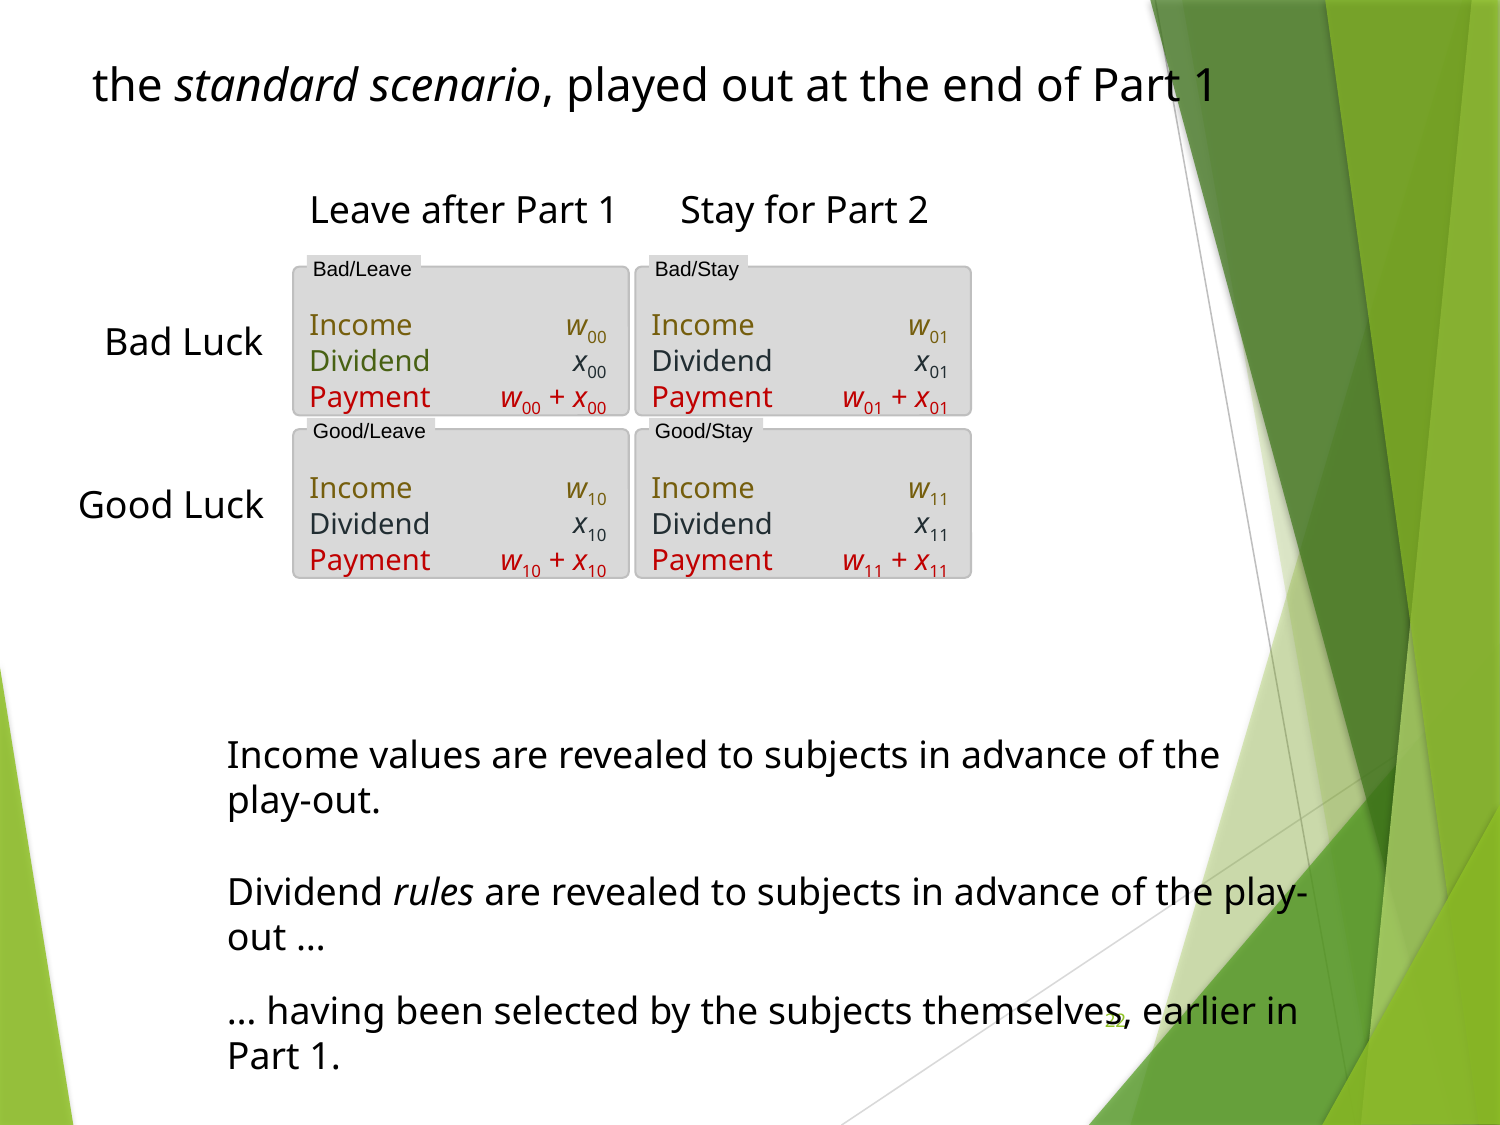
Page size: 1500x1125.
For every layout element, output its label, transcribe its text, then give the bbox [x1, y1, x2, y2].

text_box Stay for Part 2 [665, 178, 944, 239]
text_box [306, 254, 764, 333]
text_box [769, 266, 971, 376]
text_box Income [294, 299, 301, 349]
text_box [300, 370, 965, 585]
text_box Dividend rules are revealed to subjects in advance of the play-out … [212, 860, 1341, 966]
text_box [293, 266, 301, 414]
slide_number 22 [1057, 991, 1142, 1051]
text_box Good Luck [63, 473, 280, 533]
text_box Income values are revealed to subjects in advance of the play-out. [212, 723, 1250, 828]
text_box Bad Luck [89, 310, 279, 371]
text_box … having been selected by the subjects themselves, earlier in Part 1. [212, 979, 1341, 1084]
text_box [300, 334, 965, 370]
text_box Leave after Part 1 [294, 178, 644, 239]
text_box w01 [859, 299, 964, 334]
text_box the standard scenario, played out at the end of Part 1 [77, 48, 1235, 119]
